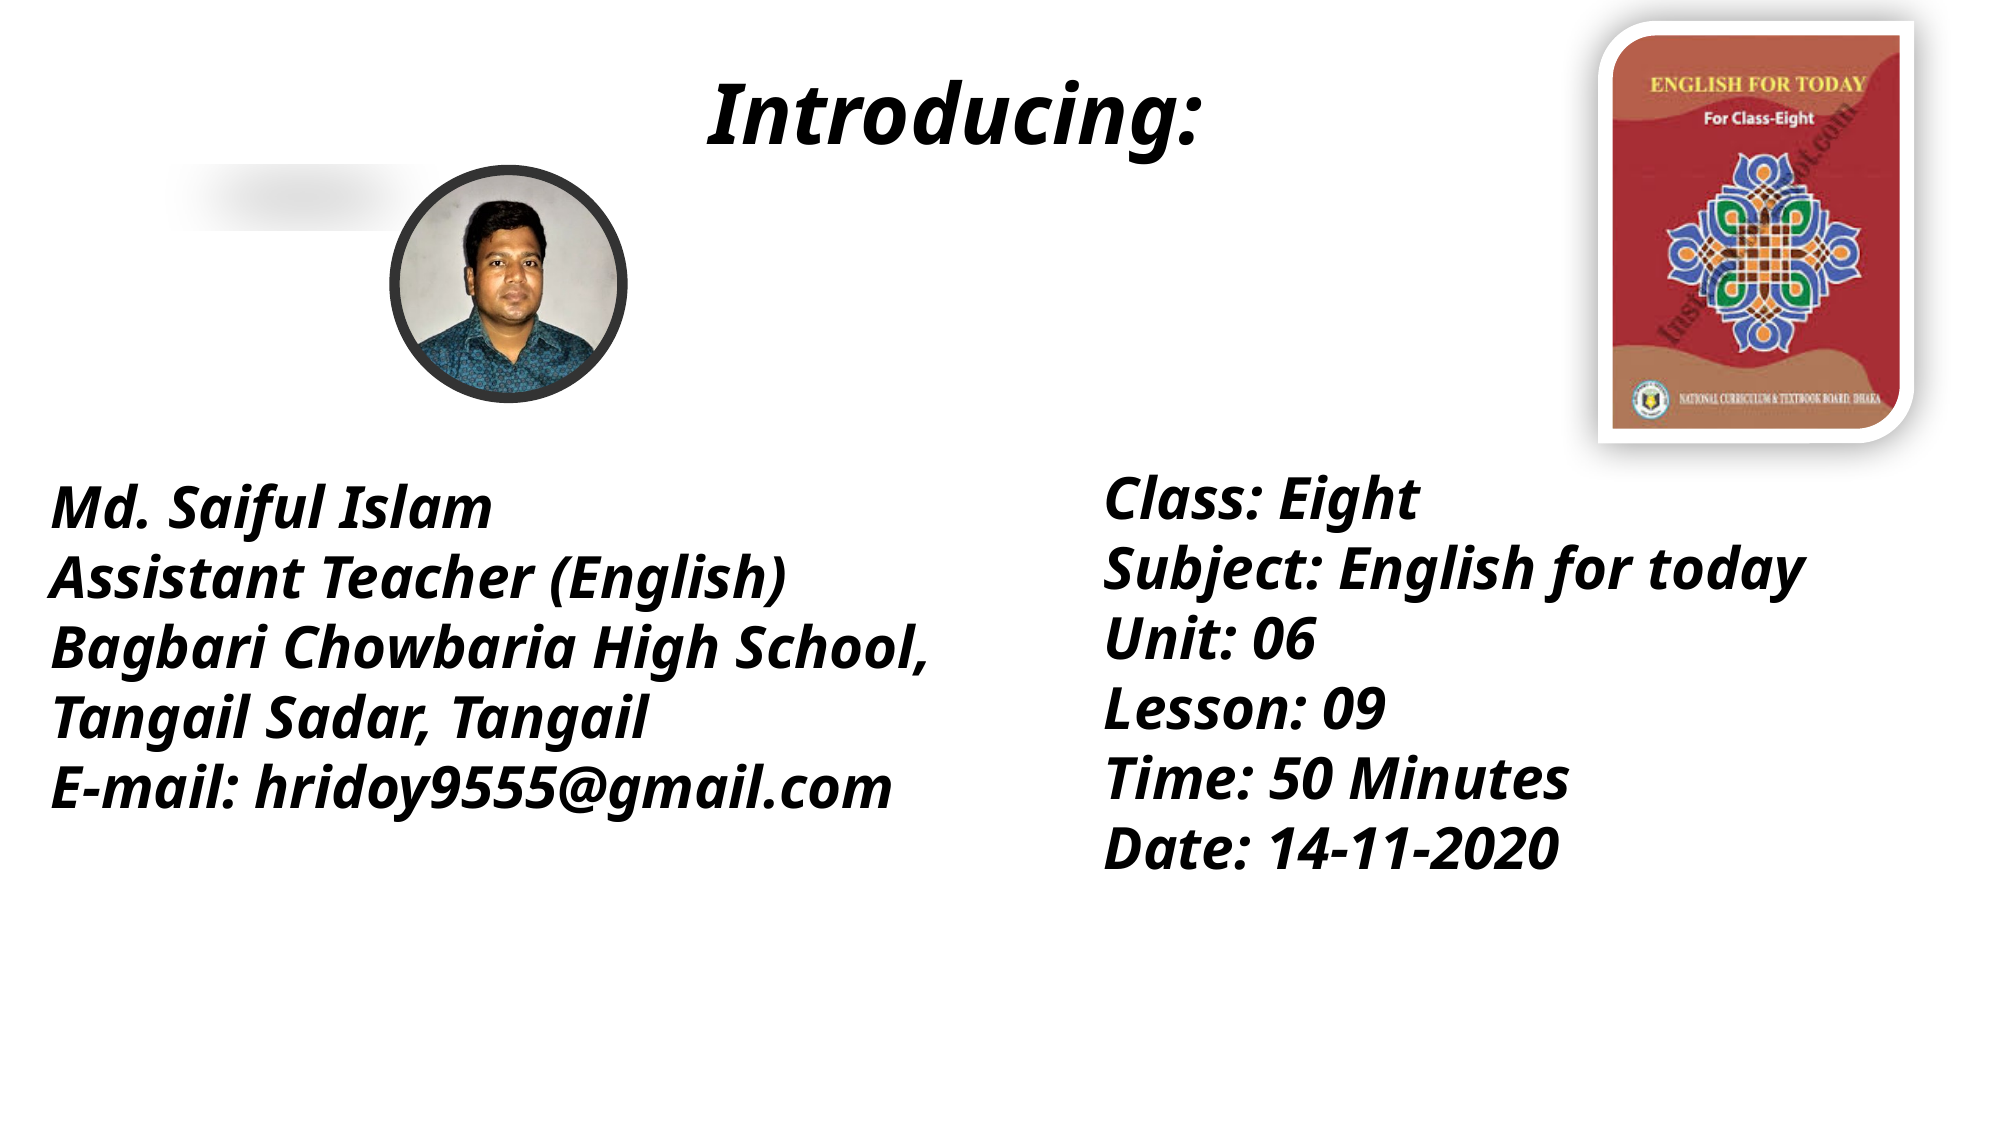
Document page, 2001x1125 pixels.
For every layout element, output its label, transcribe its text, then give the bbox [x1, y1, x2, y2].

text_box Md. Saiful Islam Assistant Teacher (English) Bagbari Chowbaria High School, Tangail Sadar, Tangail E-mail: hridoy9555@gmail.com [36, 463, 1084, 828]
text_box Introducing: [694, 52, 1306, 169]
text_box Class: Eight Subject: English for today Unit: 06 Lesson: 09 Time: 50 Minutes Date: 14-11-2020 [1089, 453, 1964, 889]
picture [394, 169, 623, 398]
picture [1605, 28, 1907, 436]
